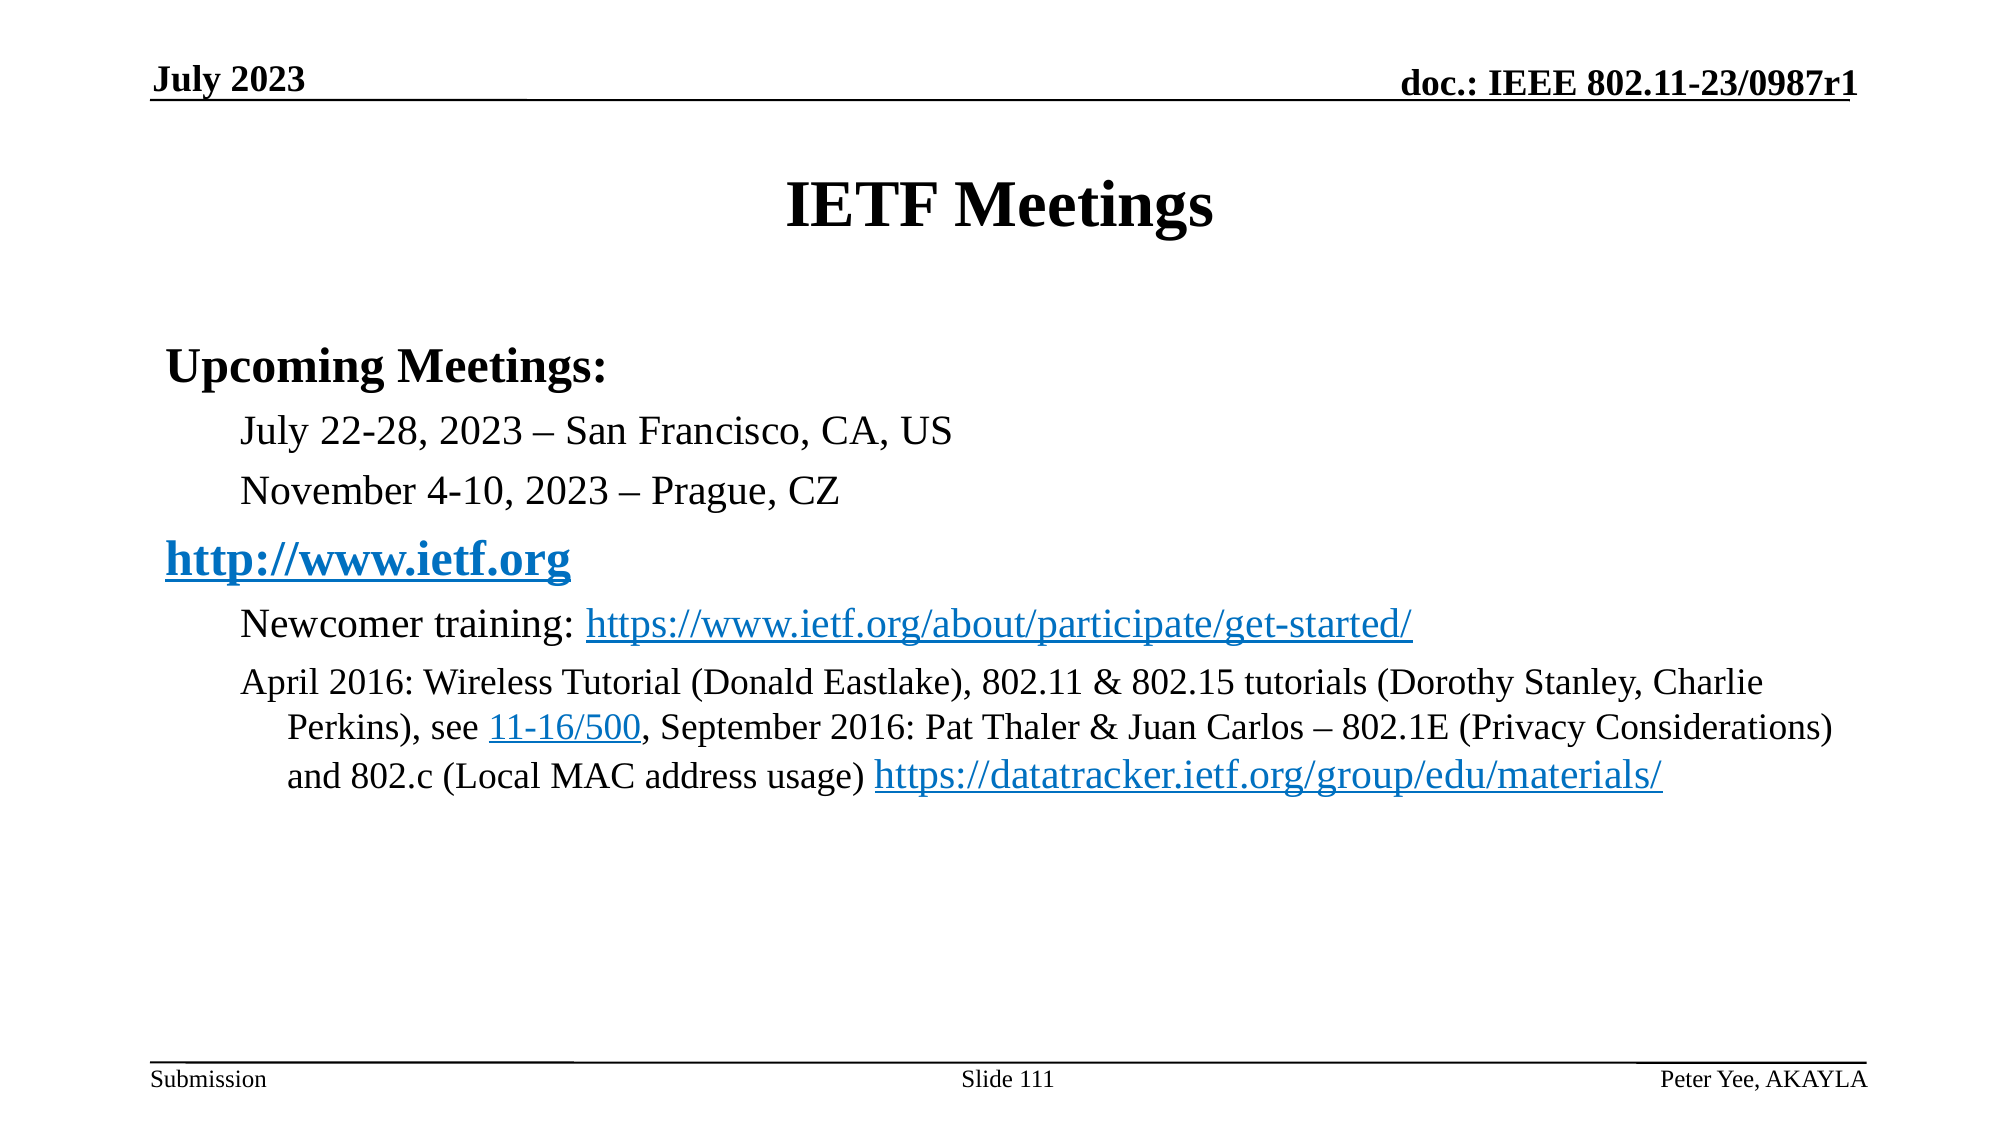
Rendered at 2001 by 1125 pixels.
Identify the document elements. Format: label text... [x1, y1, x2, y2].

slide_number Slide 111 [950, 1061, 1067, 1123]
title IETF Meetings [149, 112, 1850, 288]
footer Peter Yee, AKAYLA [1171, 1061, 1869, 1093]
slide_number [152, 54, 563, 100]
list Upcoming Meetings: July 22-28, 2023 – San Francisco, CA, US November 4-10, 2023 – Prague, CZ http://www.ietf.org Newcomer training: https://www.ietf.org/about/participate/get-started/ April 2016: Wireless Tutorial (Donald Eastlake), 802.11 & 802.15 tutorials (Dorothy Stanley, Charlie Perkins), see 11-16/500, September 2016: Pat Thaler & Juan Carlos – 802.1E (Privacy Considerations) and 802.c (Local MAC address usage) https://datatracker.ietf.org/group/edu/materials/ [149, 324, 1850, 1000]
